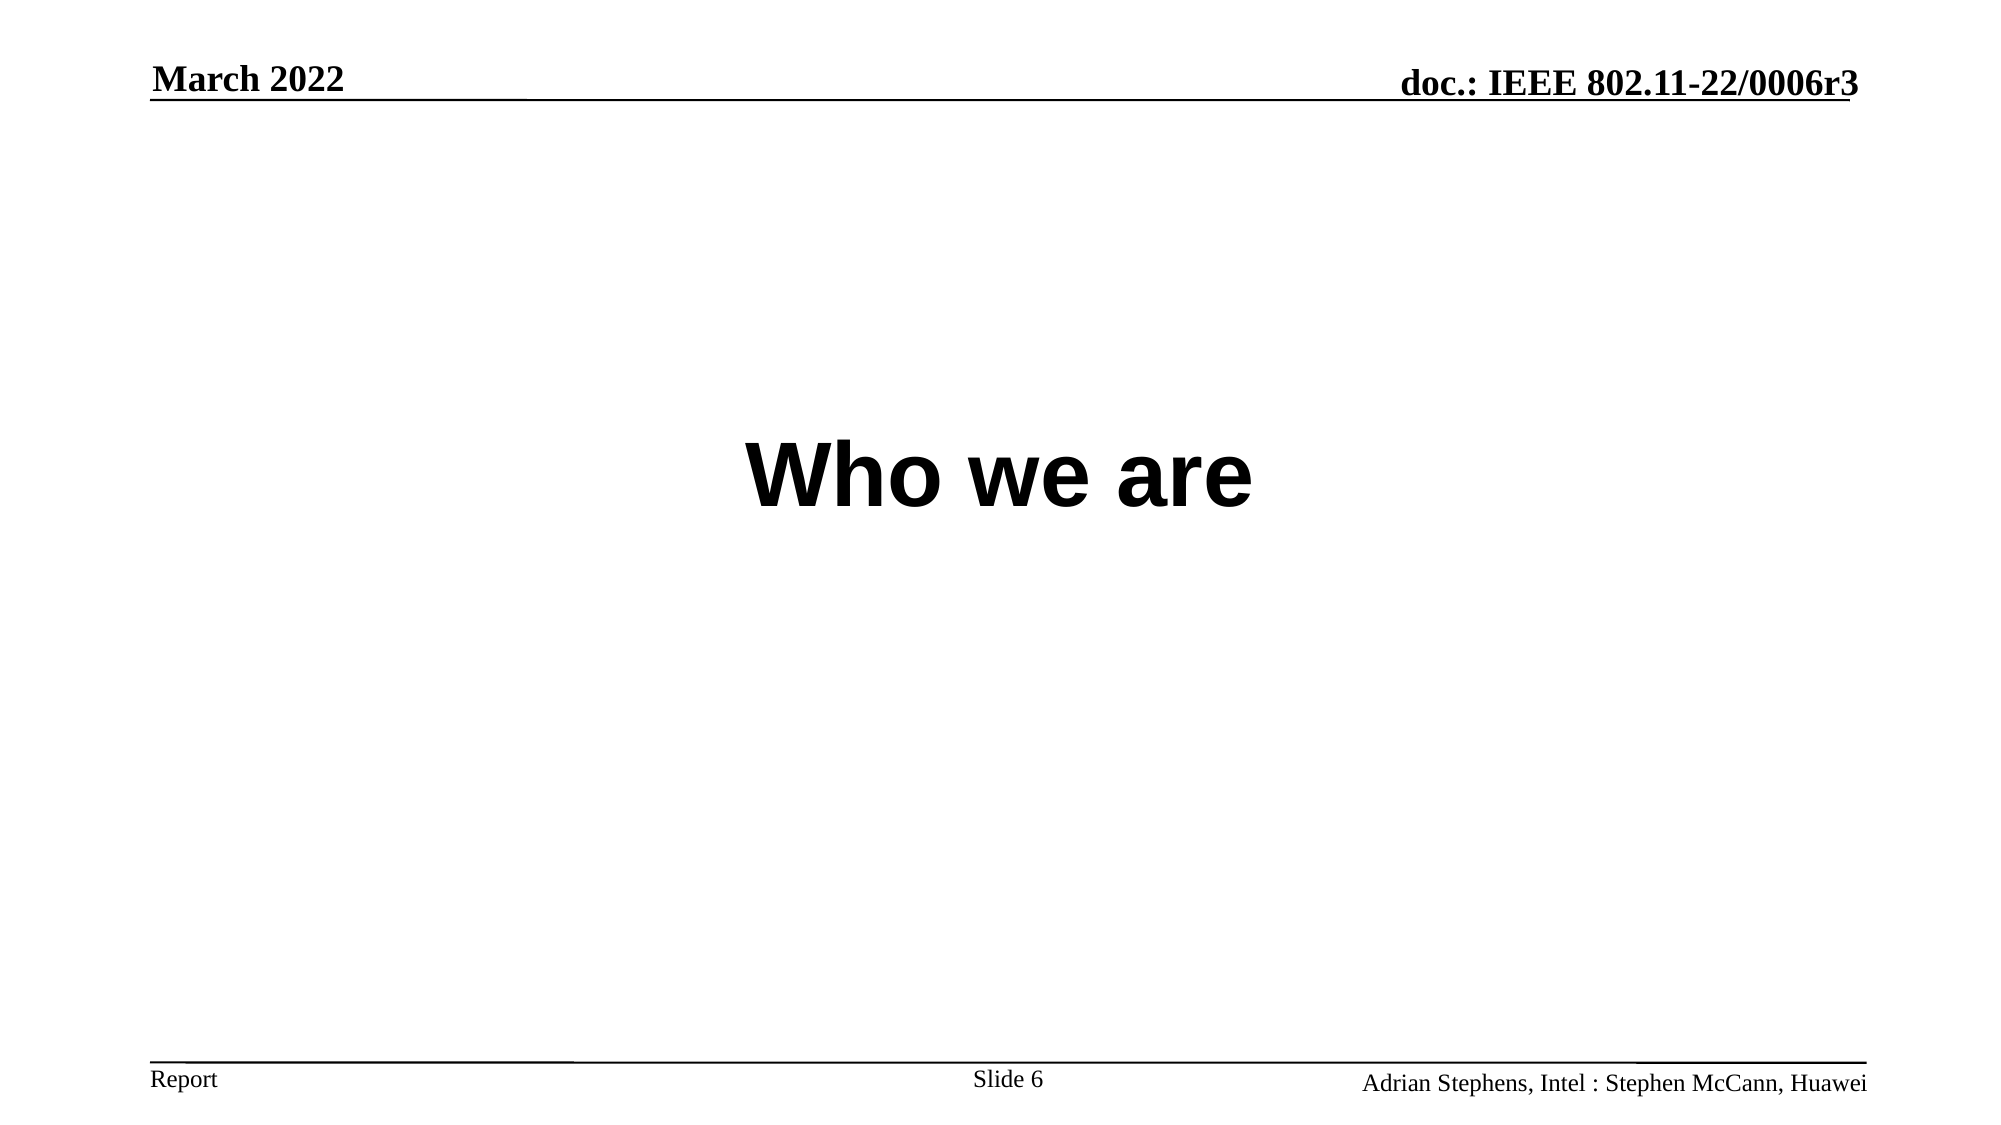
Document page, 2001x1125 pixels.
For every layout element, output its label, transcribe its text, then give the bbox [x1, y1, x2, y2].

footer Adrian Stephens, Intel : Stephen McCann, Huawei [1295, 1066, 1869, 1108]
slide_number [152, 54, 563, 100]
title Who we are [149, 349, 1851, 591]
slide_number Slide 6 [950, 1061, 1067, 1123]
